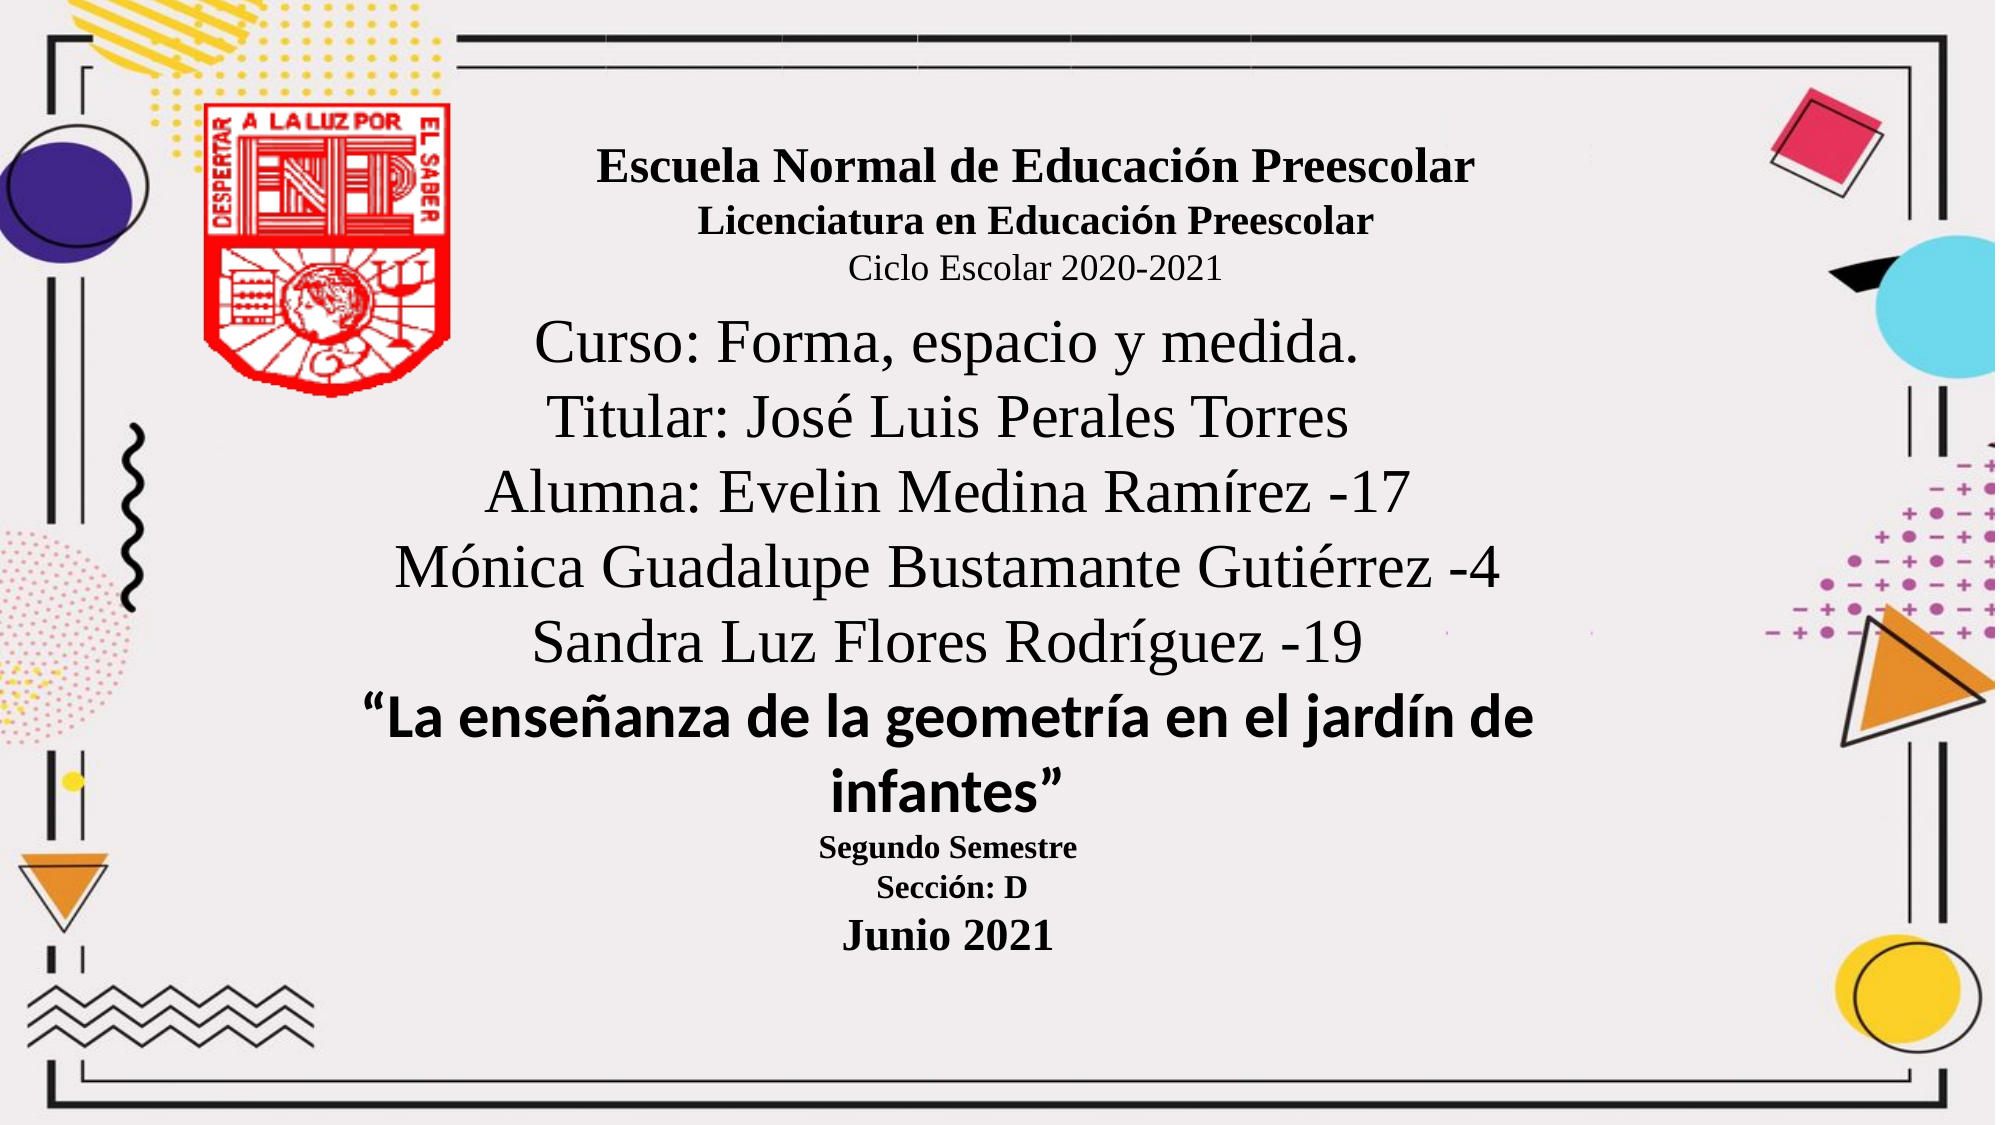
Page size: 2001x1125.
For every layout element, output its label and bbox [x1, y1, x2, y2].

text_box [1593, 0, 1995, 1125]
picture [1250, 0, 1593, 1125]
picture [93, 97, 544, 403]
text_box [0, 0, 1250, 1125]
